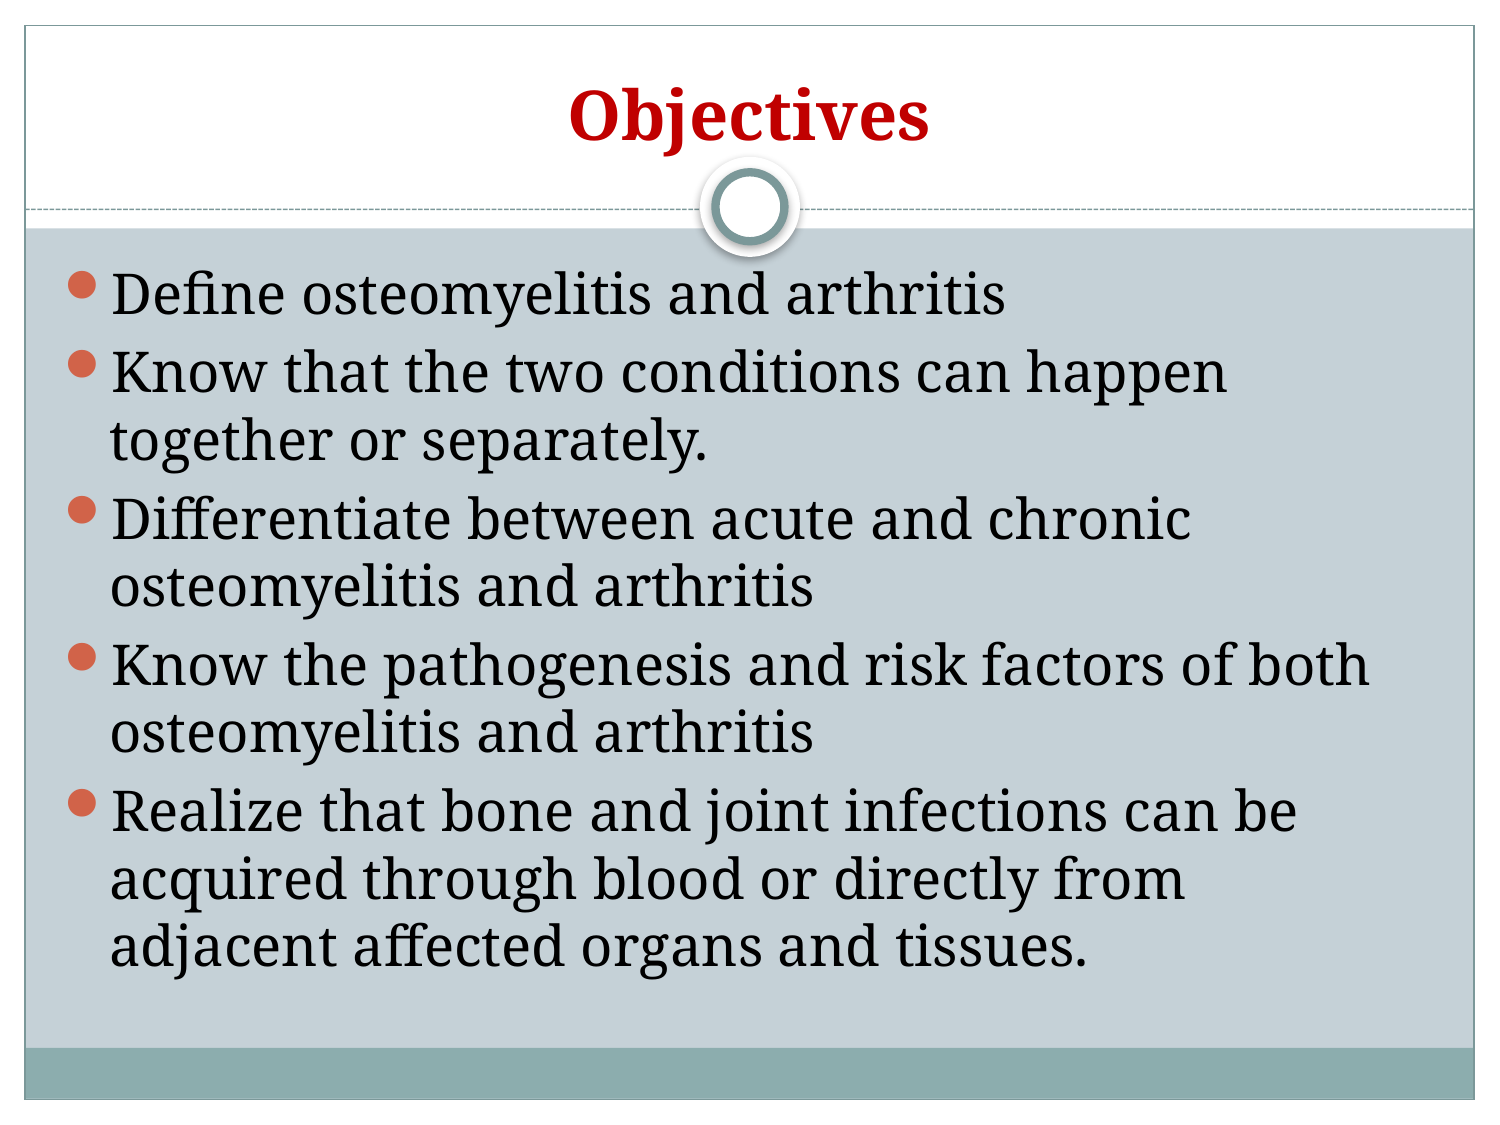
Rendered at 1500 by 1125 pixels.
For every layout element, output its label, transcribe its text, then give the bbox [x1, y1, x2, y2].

list Define osteomyelitis and arthritis Know that the two conditions can happen together or separately. Differentiate between acute and chronic osteomyelitis and arthritis Know the pathogenesis and risk factors of both osteomyelitis and arthritis Realize that bone and joint infections can be acquired through blood or directly from adjacent affected organs and tissues. [49, 250, 1445, 1001]
title Objectives [49, 37, 1450, 162]
